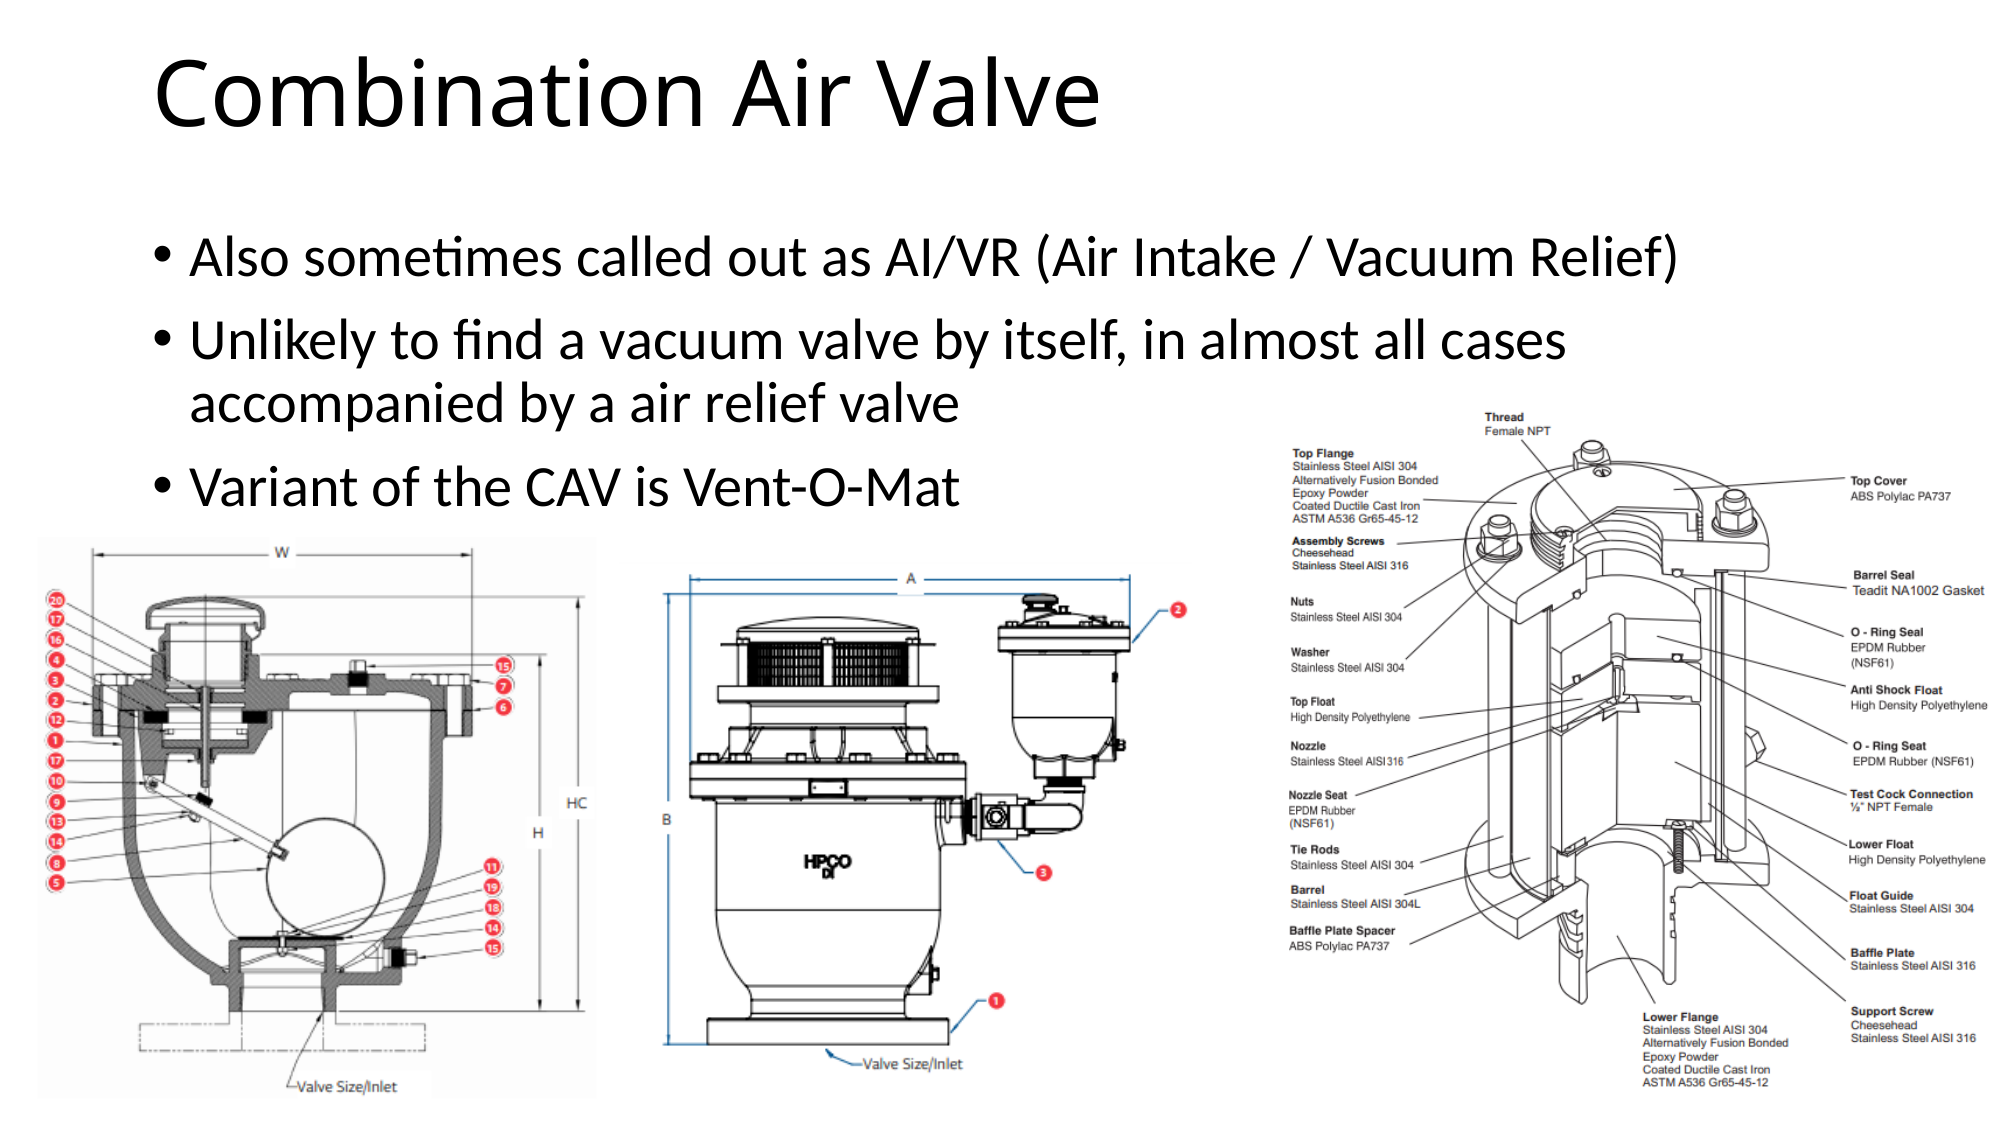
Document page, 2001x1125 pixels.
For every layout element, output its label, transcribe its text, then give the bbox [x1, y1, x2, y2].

title Combination Air Valve [137, 0, 1863, 206]
list Also sometimes called out as AI/VR (Air Intake / Vacuum Relief) Unlikely to find a vacuum valve by itself, in almost all cases accompanied by a air relief valve Variant of the CAV is Vent-O-Mat [137, 218, 1863, 537]
picture [16, 536, 1192, 1111]
picture [1267, 378, 2000, 1125]
